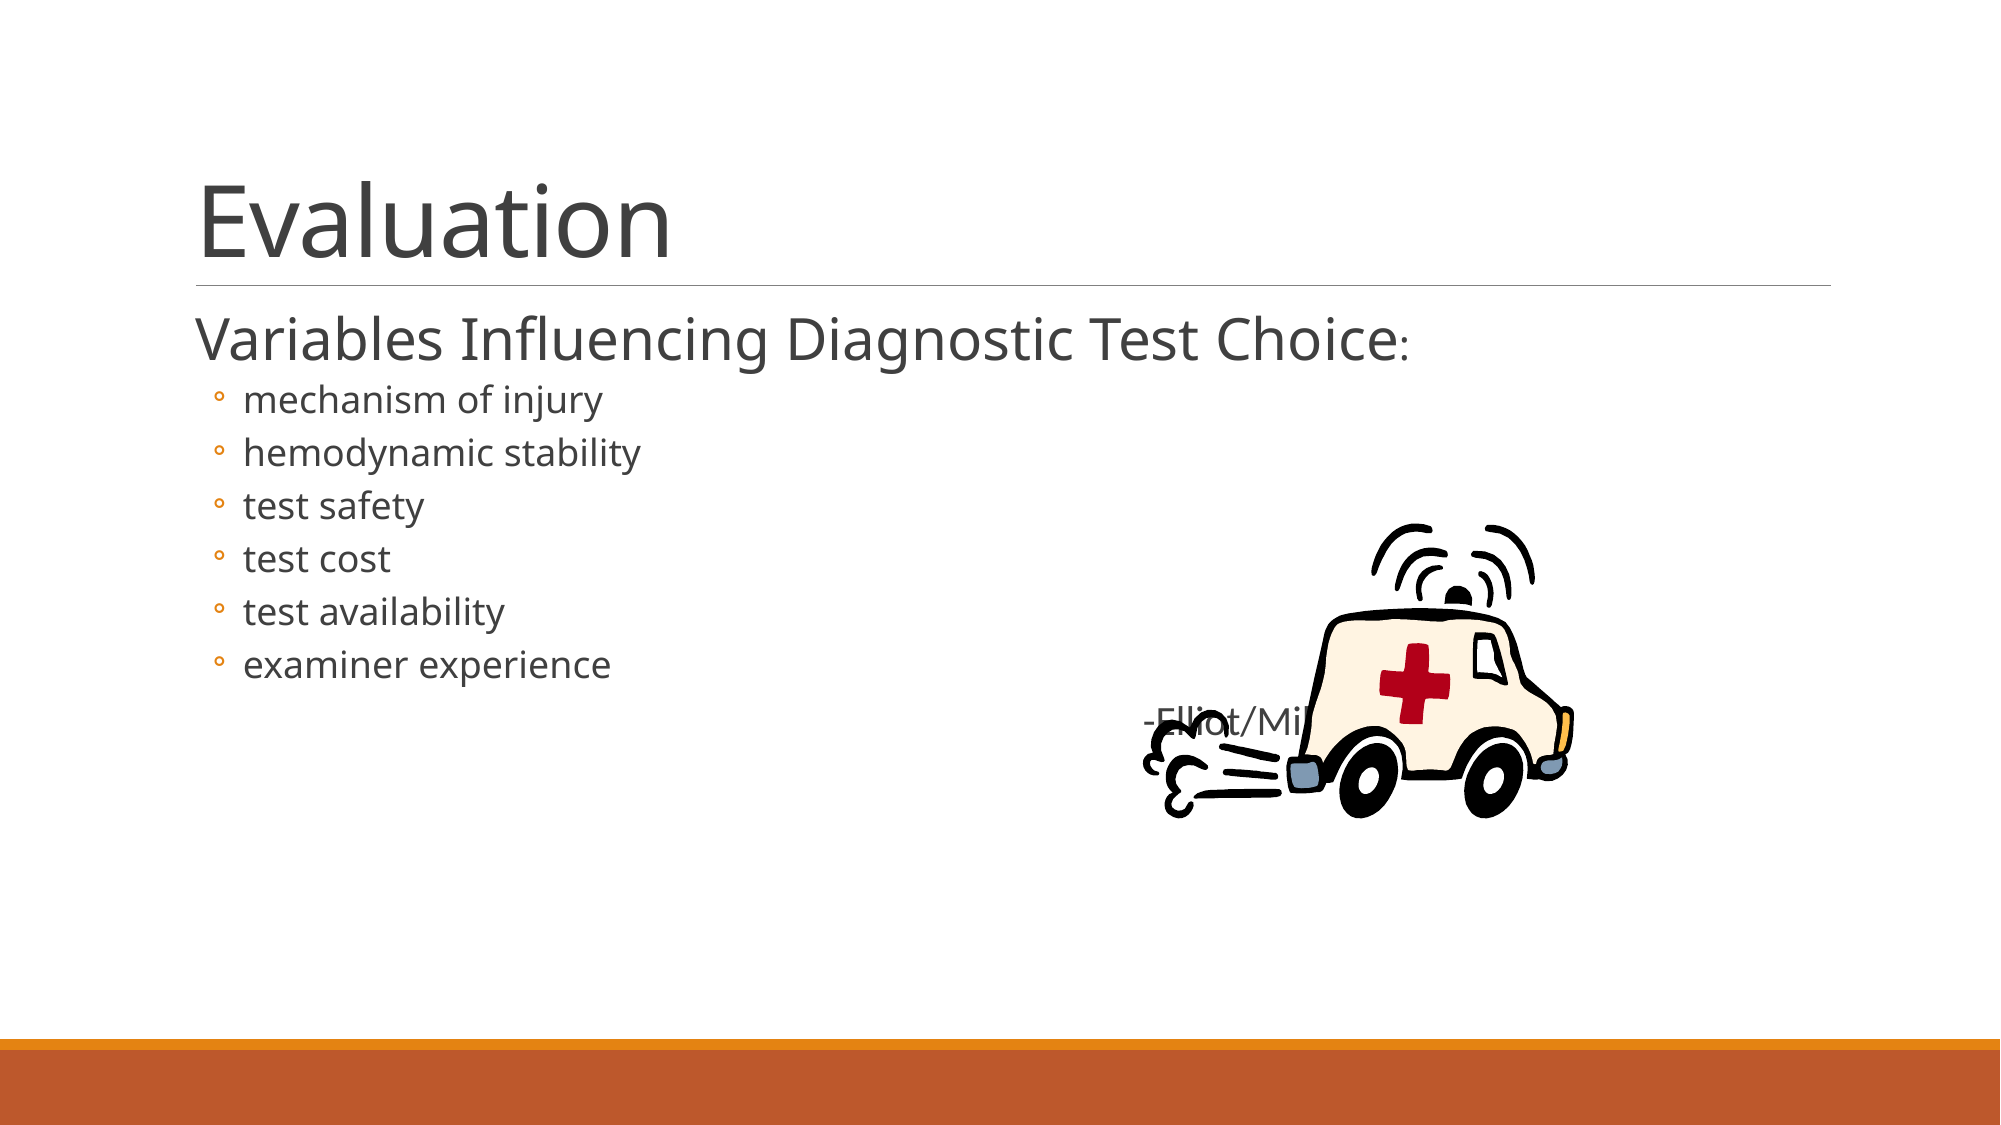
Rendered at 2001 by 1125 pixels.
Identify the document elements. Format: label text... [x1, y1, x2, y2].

list Variables Influencing Diagnostic Test Choice: mechanism of injury hemodynamic stability test safety test cost test availability examiner experience -Elliot/Militello [180, 302, 1830, 963]
title Evaluation [180, 47, 1830, 285]
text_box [1136, 511, 1576, 826]
